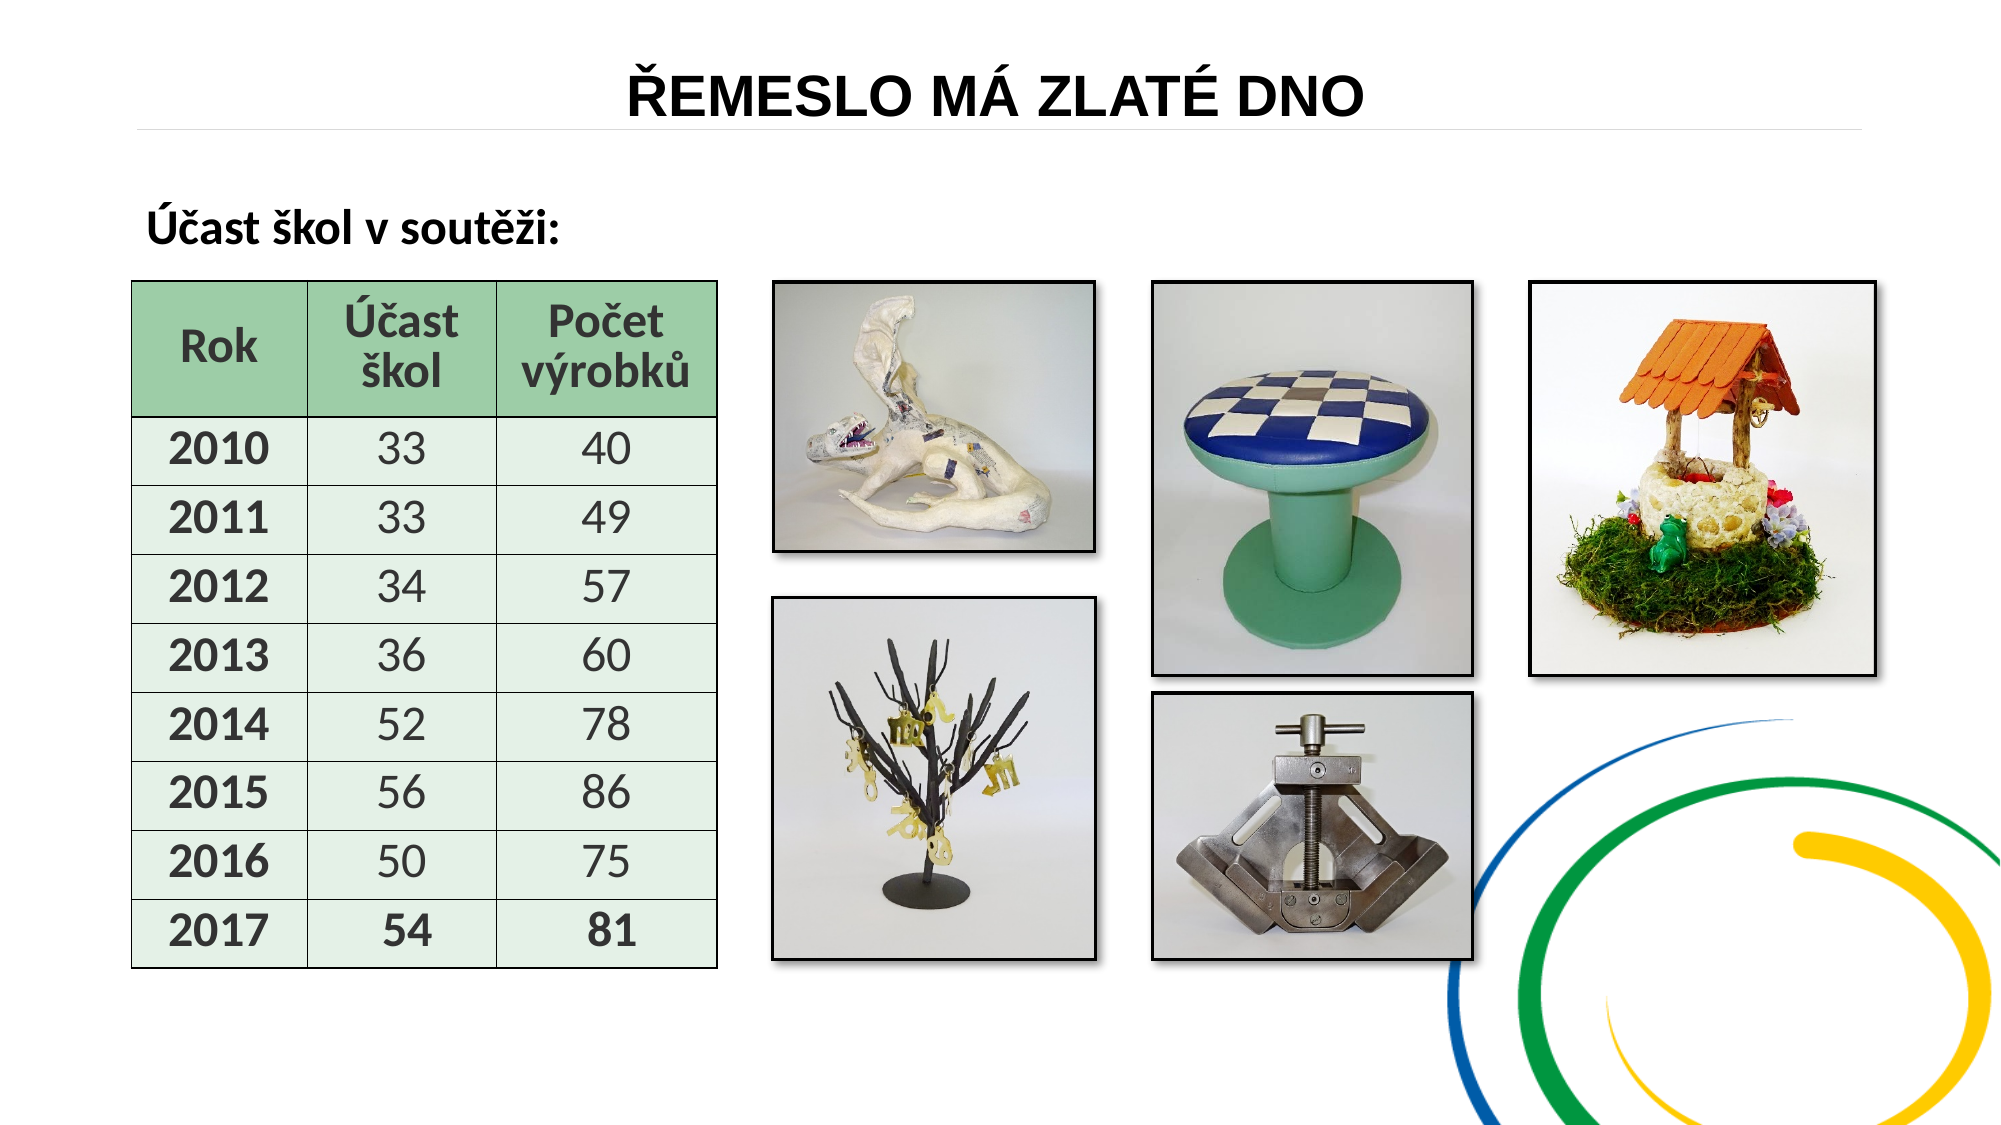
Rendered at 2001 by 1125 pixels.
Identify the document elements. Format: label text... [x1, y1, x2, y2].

table_cell 2013 [132, 624, 307, 692]
table_cell 75 [497, 831, 716, 899]
table_header Počet výrobků [497, 282, 716, 416]
table_cell 2016 [132, 831, 307, 899]
table_cell 34 [308, 555, 496, 623]
table_header Účast škol [308, 282, 496, 416]
picture [0, 0, 2001, 1125]
table_cell 60 [497, 624, 716, 692]
table_cell 2015 [132, 762, 307, 830]
table_cell 57 [497, 555, 716, 623]
table_cell 54 [308, 900, 496, 967]
table_cell 52 [308, 693, 496, 761]
table_cell 2017 [132, 900, 307, 967]
table_cell 2011 [132, 486, 307, 554]
table_cell 33 [308, 418, 496, 485]
table_cell 81 [497, 900, 716, 967]
table_cell 36 [308, 624, 496, 692]
text_box Účast škol v soutěži: [131, 186, 1419, 262]
table_cell 49 [497, 486, 716, 554]
table_cell 40 [497, 418, 716, 485]
table_cell 2010 [132, 418, 307, 485]
table_cell 2012 [132, 555, 307, 623]
table_cell 78 [497, 693, 716, 761]
table_cell 33 [308, 486, 496, 554]
list ŘEMESLO MÁ ZLATÉ DNO [353, 59, 1640, 117]
table_cell 50 [308, 831, 496, 899]
table_cell 86 [497, 762, 716, 830]
table_cell 56 [308, 762, 496, 830]
table_header Rok [132, 282, 307, 416]
table_cell 2014 [132, 693, 307, 761]
